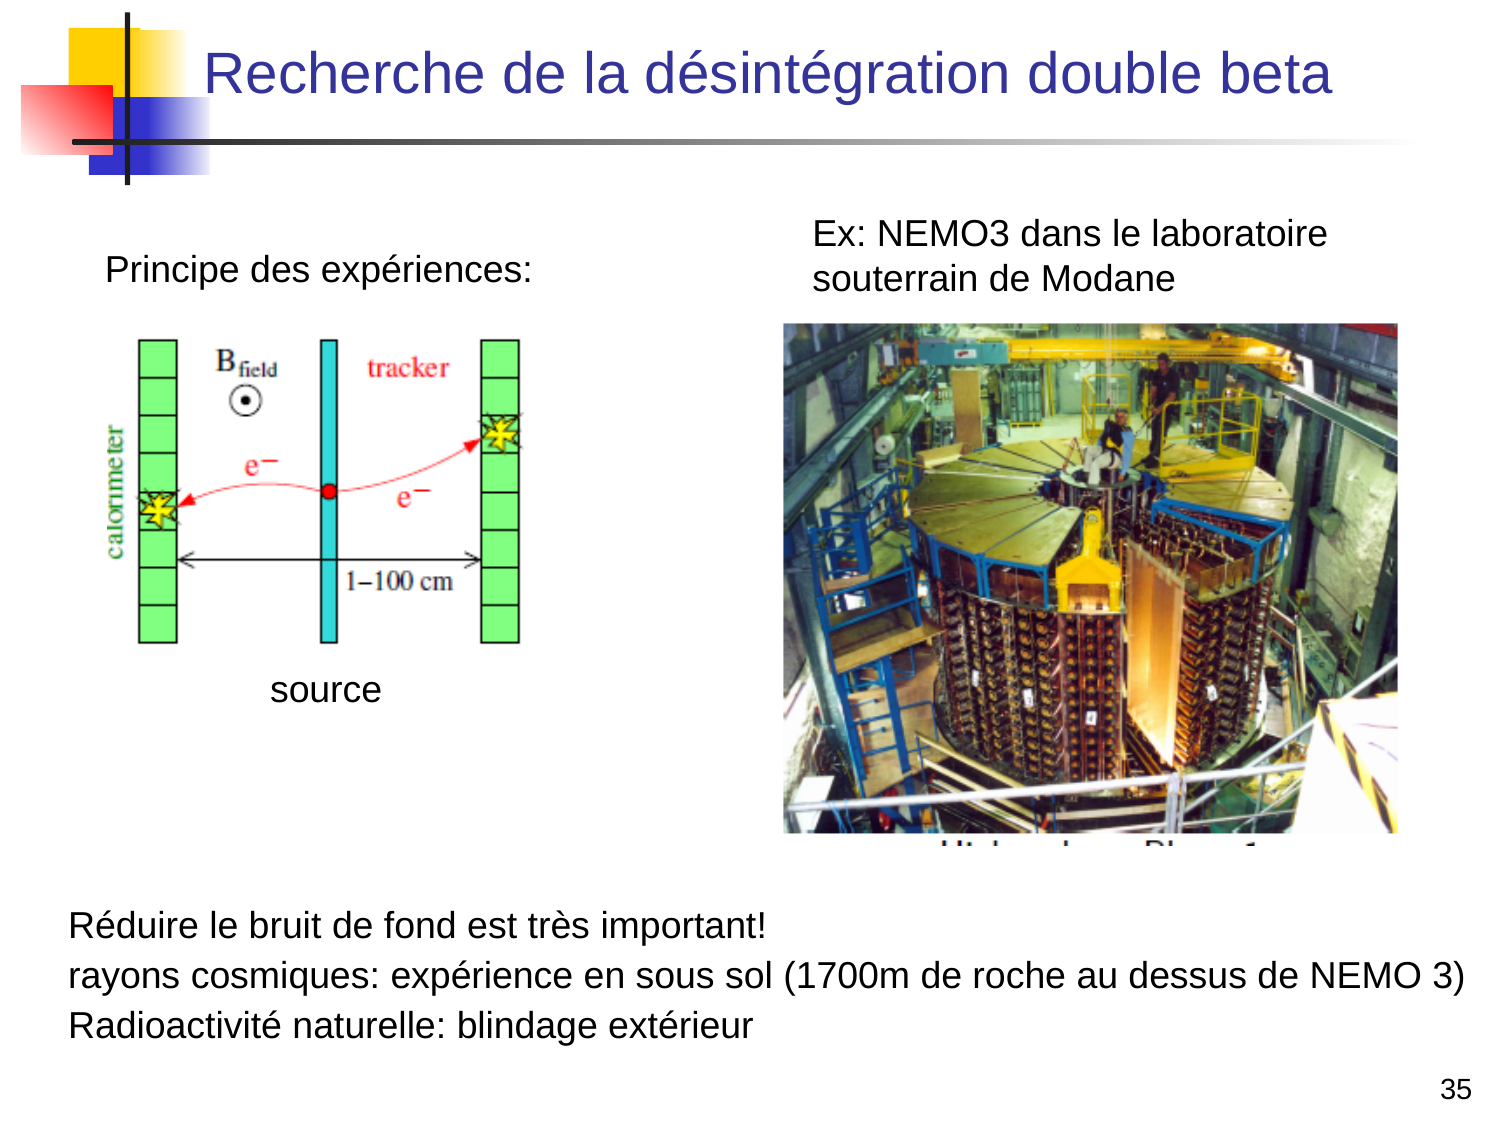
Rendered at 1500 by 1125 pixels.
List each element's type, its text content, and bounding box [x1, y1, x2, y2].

text_box source [255, 666, 398, 718]
slide_number 35 [1394, 1050, 1488, 1113]
list Principe des expériences: [89, 237, 563, 309]
text_box Ex: NEMO3 dans le laboratoire souterrain de Modane [797, 201, 1447, 274]
picture [775, 321, 1412, 846]
picture [107, 325, 546, 658]
title Recherche de la désintégration double beta [188, 35, 1468, 113]
text_box Réduire le bruit de fond est très important! rayons cosmiques: expérience en sous sol (1700m de roche au dessus de NEMO 3) Radioactivité naturelle: blindage extérieur [53, 893, 1500, 1012]
